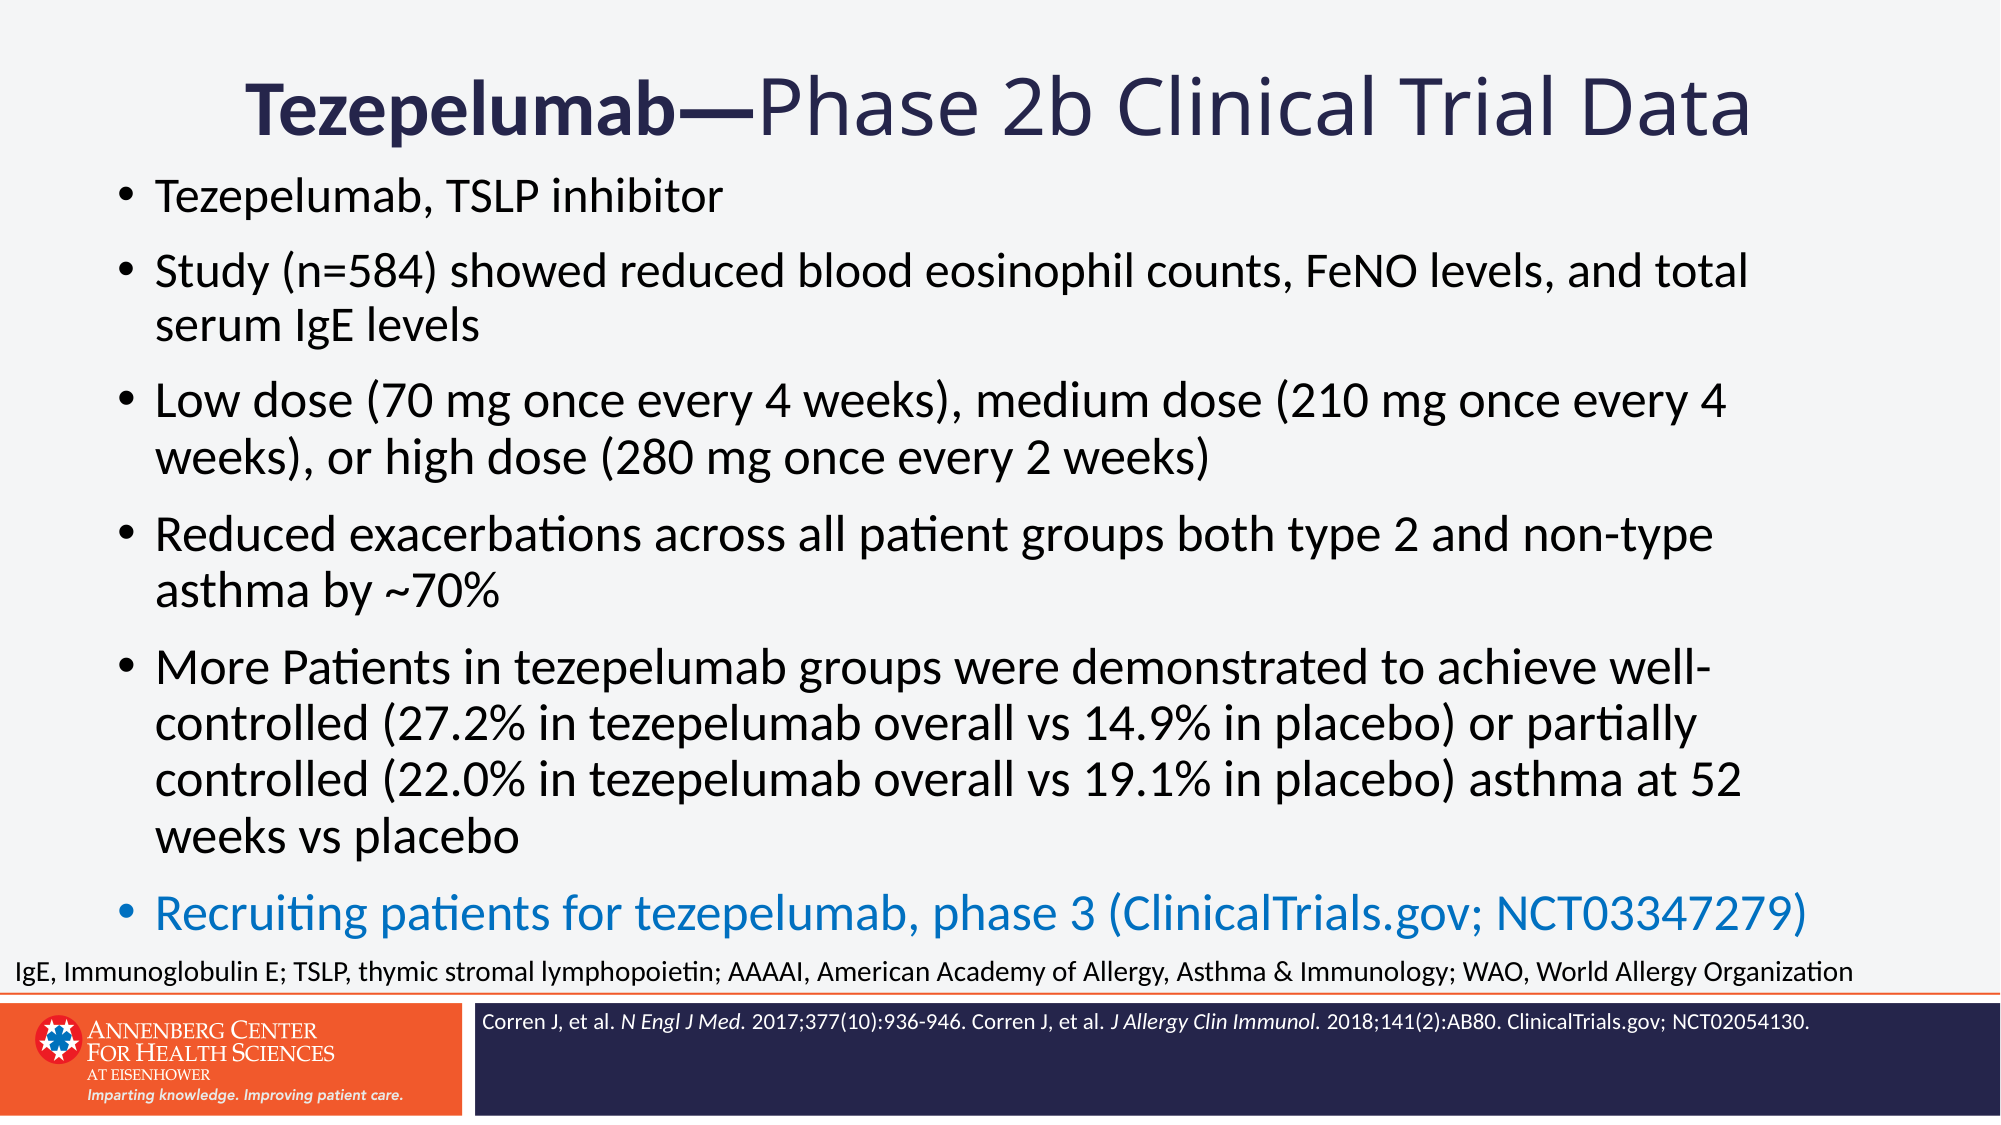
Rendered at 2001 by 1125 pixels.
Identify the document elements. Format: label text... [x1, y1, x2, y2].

text_box Corren J, et al. N Engl J Med. 2017;377(10):936-946. Corren J, et al. J Allergy Clin Immunol. 2018;141(2):AB80. ClinicalTrials.gov; NCT02054130. [467, 998, 1963, 1042]
text_box IgE, Immunoglobulin E; TSLP, thymic stromal lymphopoietin; AAAAI, American Academy of Allergy, Asthma & Immunology; WAO, World Allergy Organization [0, 945, 1887, 995]
list Tezepelumab, TSLP inhibitor Study (n=584) showed reduced blood eosinophil counts, FeNO levels, and total serum IgE levels Low dose (70 mg once every 4 weeks), medium dose (210 mg once every 4 weeks), or high dose (280 mg once every 2 weeks) Reduced exacerbations across all patient groups both type 2 and non-type asthma by ~70% More Patients in tezepelumab groups were demonstrated to achieve well-controlled (27.2% in tezepelumab overall vs 14.9% in placebo) or partially controlled (22.0% in tezepelumab overall vs 19.1% in placebo) asthma at 52 weeks vs placebo Recruiting patients for tezepelumab, phase 3 (ClinicalTrials.gov; NCT03347279) [102, 161, 1876, 836]
picture [0, 0, 2001, 1125]
title Tezepelumab—Phase 2b Clinical Trial Data [137, 1, 1863, 161]
